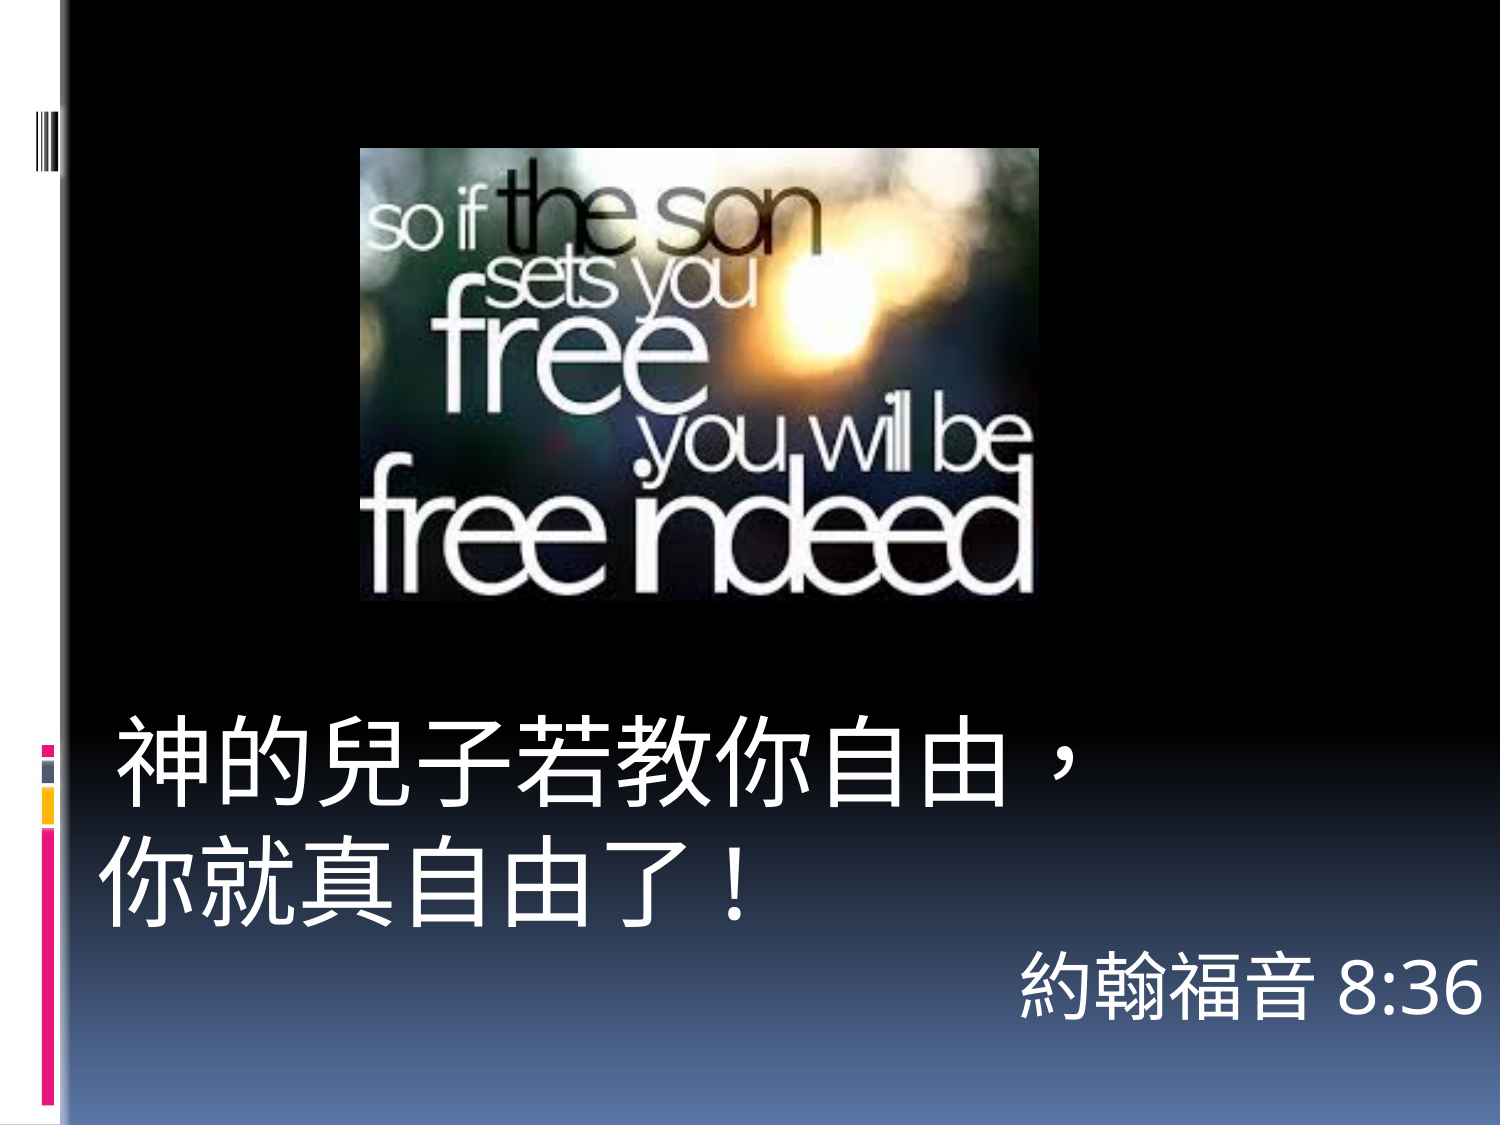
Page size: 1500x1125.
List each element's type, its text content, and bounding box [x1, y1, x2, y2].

text_box 神的兒子若教你自由， 你就真自由了! 約翰福音8:36 [82, 692, 1500, 1037]
picture [359, 148, 1039, 601]
